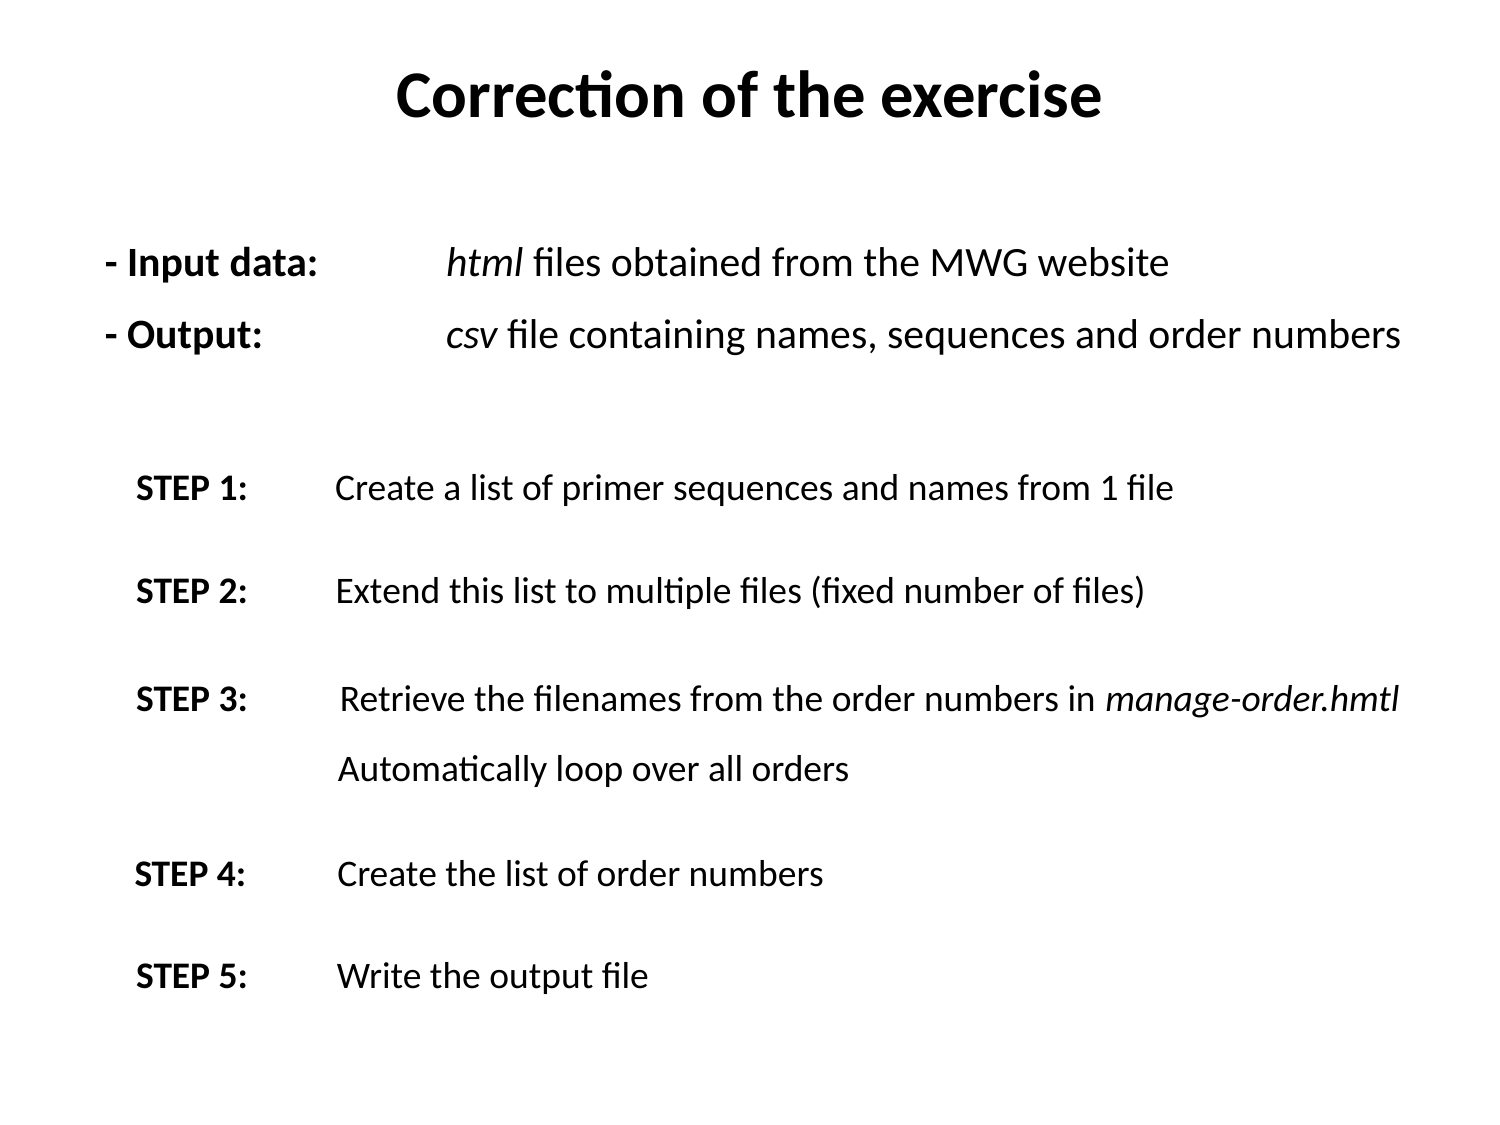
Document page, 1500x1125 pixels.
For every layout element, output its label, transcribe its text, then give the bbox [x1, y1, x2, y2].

text_box Write the output file [322, 943, 664, 1004]
text_box STEP 3: [121, 666, 272, 727]
text_box - Input data: [90, 227, 334, 293]
text_box Extend this list to multiple files (fixed number of files) [320, 558, 1162, 618]
text_box STEP 1: [121, 456, 272, 516]
text_box html files obtained from the MWG website [431, 227, 1389, 293]
text_box Correction of the exercise [381, 43, 1119, 139]
text_box Automatically loop over all orders [323, 736, 865, 797]
text_box Retrieve the filenames from the order numbers in manage-order.hmtl [325, 666, 1424, 727]
text_box Create a list of primer sequences and names from 1 file [320, 456, 1191, 516]
text_box STEP 2: [121, 558, 272, 618]
text_box - Output: [89, 299, 279, 365]
text_box STEP 5: [121, 943, 272, 1004]
text_box csv file containing names, sequences and order numbers [431, 299, 1428, 365]
text_box STEP 4: [119, 841, 270, 902]
text_box Create the list of order numbers [322, 841, 840, 902]
